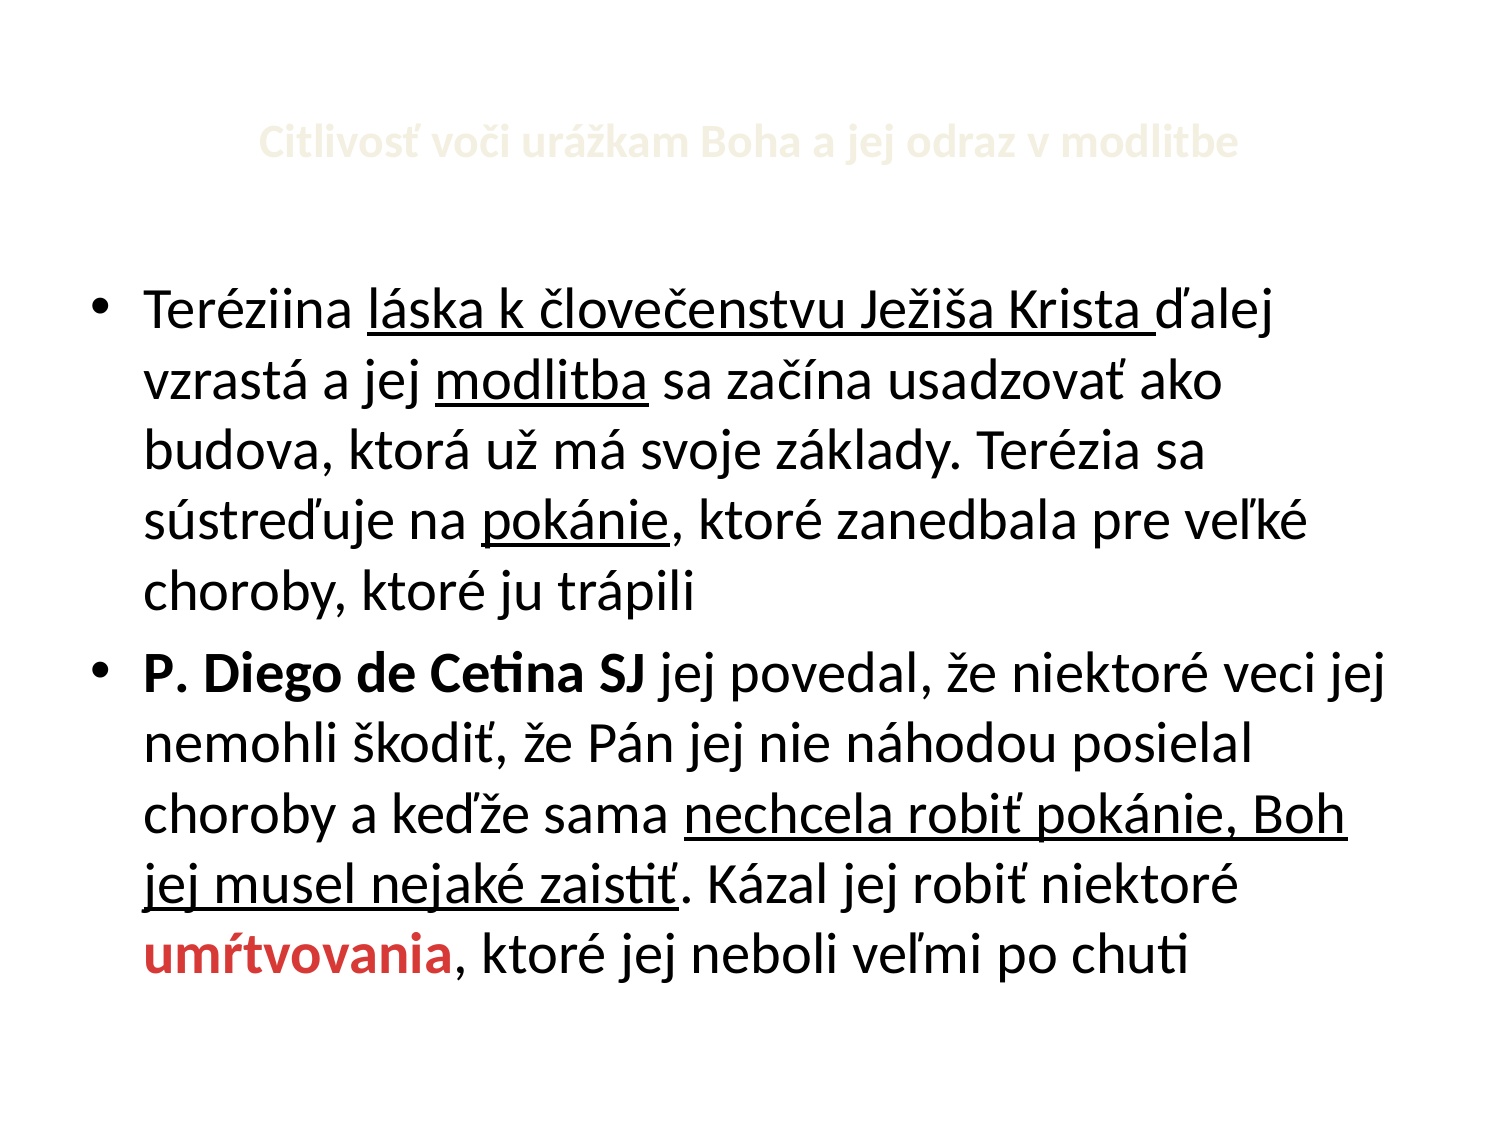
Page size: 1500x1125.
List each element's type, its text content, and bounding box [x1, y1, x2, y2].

title Citlivosť voči urážkam Boha a jej odraz v modlitbe [75, 45, 1425, 233]
list Teréziina láska k človečenstvu Ježiša Krista ďalej vzrastá a jej modlitba sa začína usadzovať ako budova, ktorá už má svoje základy. Terézia sa sústreďuje na pokánie, ktoré zanedbala pre veľké choroby, ktoré ju trápili P. Diego de Cetina SJ jej povedal, že niektoré veci jej nemohli škodiť, že Pán jej nie náhodou posielal choroby a keďže sama nechcela robiť pokánie, Boh jej musel nejaké zaistiť. Kázal jej robiť niektoré umŕtvovania, ktoré jej neboli veľmi po chuti [75, 262, 1425, 1005]
